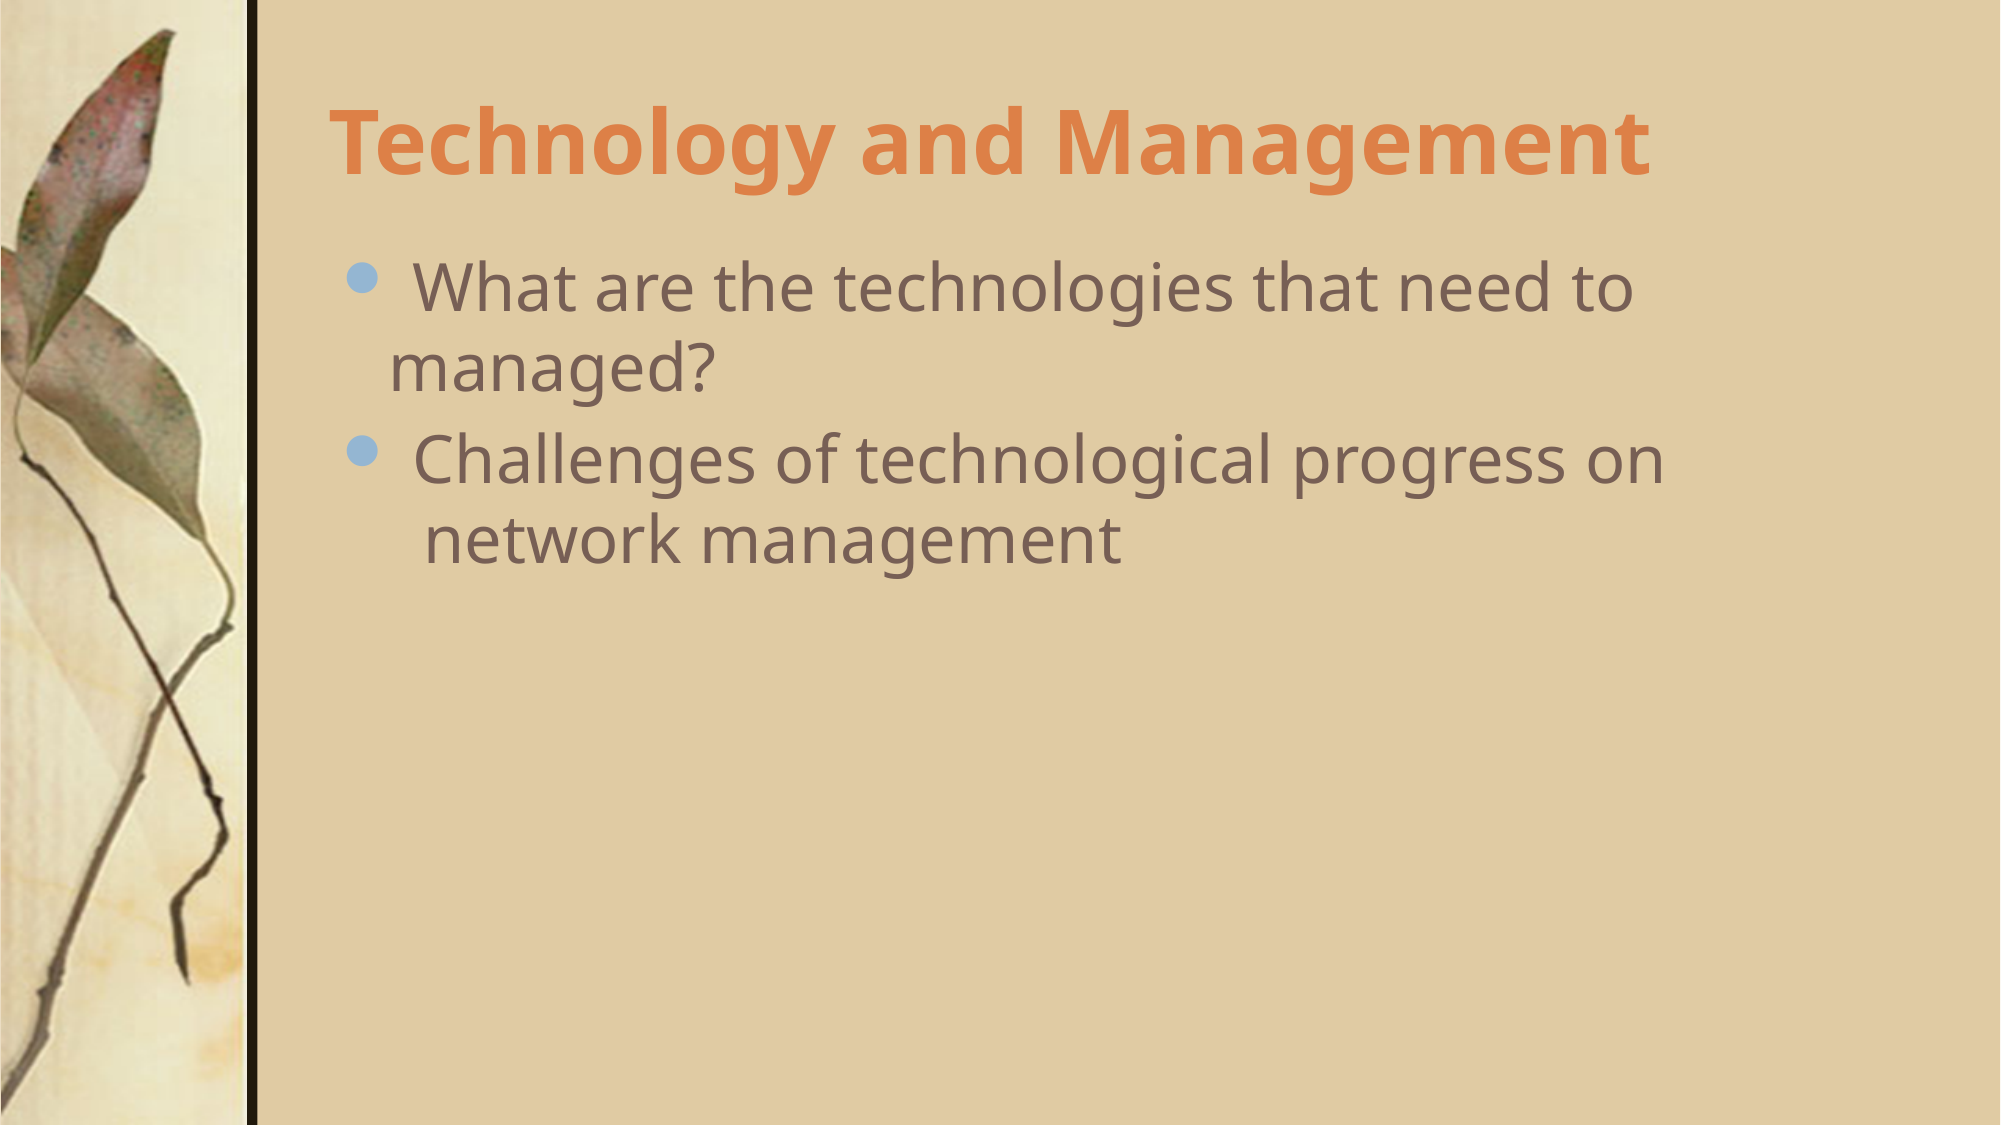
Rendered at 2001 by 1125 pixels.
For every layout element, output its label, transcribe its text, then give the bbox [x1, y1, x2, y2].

title Technology and Management [313, 45, 1954, 233]
list What are the technologies that need to managed? Challenges of technological progress on network management [313, 237, 1954, 1025]
picture [1, 0, 247, 1125]
